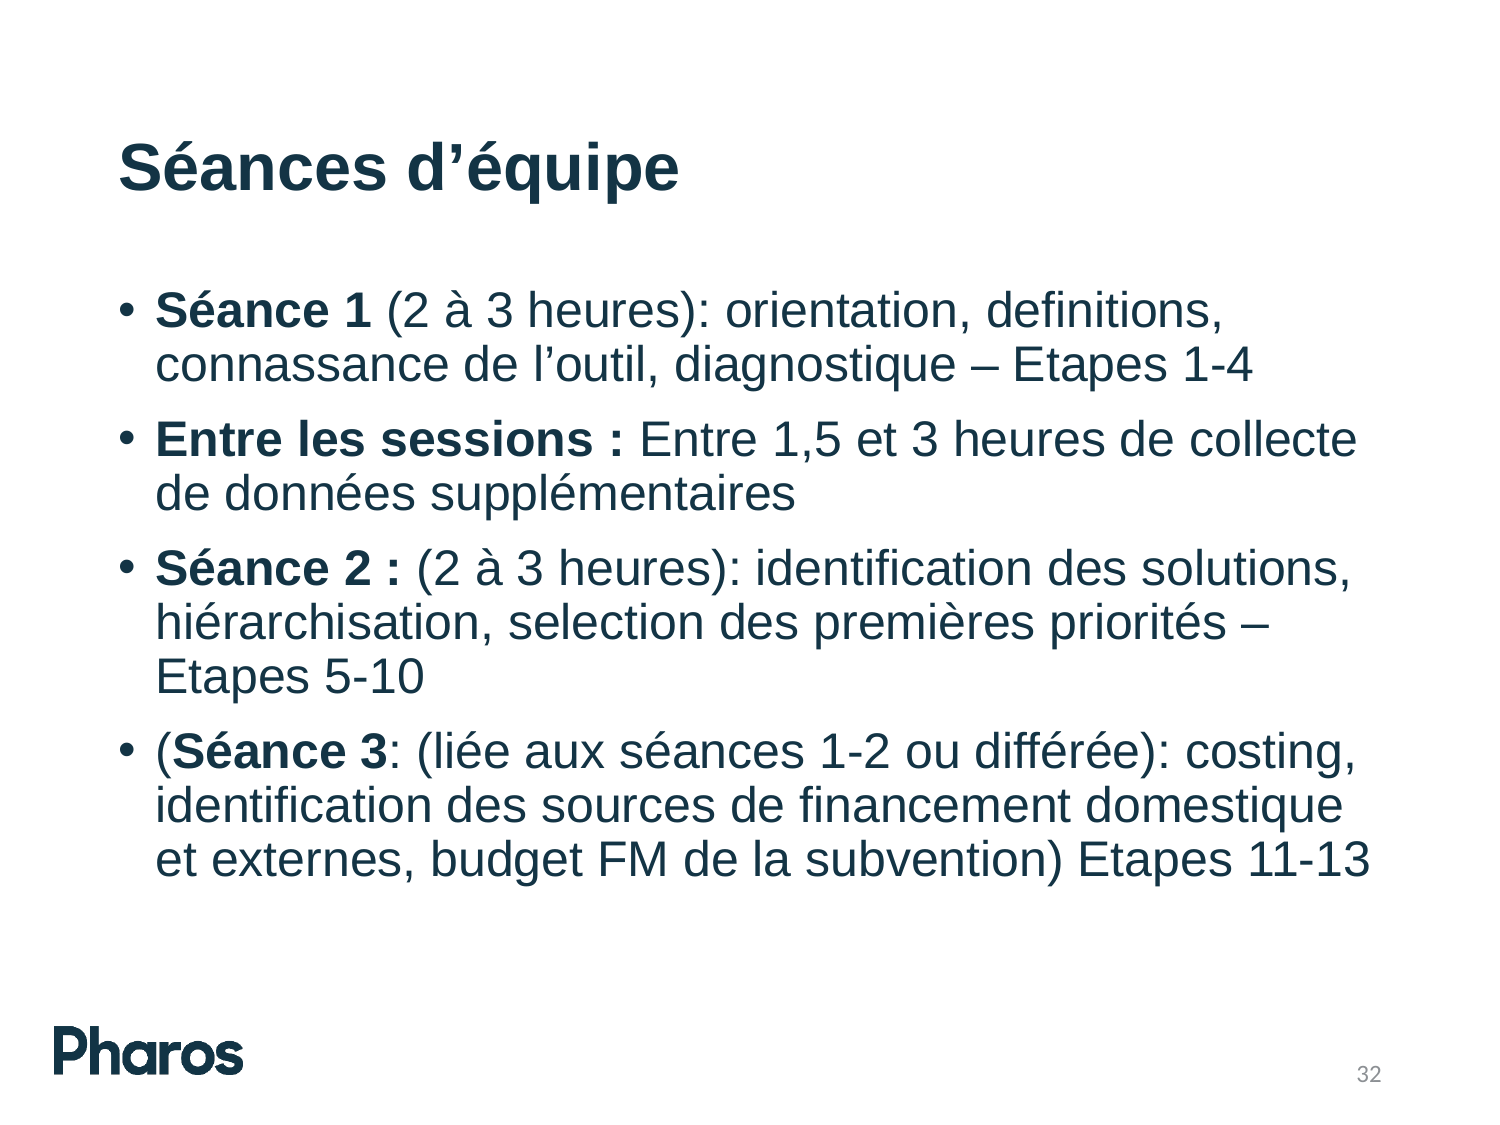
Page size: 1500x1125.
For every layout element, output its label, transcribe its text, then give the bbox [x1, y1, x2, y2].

picture [54, 1026, 243, 1075]
list Séance 1 (2 à 3 heures): orientation, definitions, connassance de l’outil, diagnostique – Etapes 1-4 Entre les sessions : Entre 1,5 et 3 heures de collecte de données supplémentaires Séance 2 : (2 à 3 heures): identification des solutions, hiérarchisation, selection des premières priorités – Etapes 5-10 (Séance 3: (liée aux séances 1-2 ou différée): costing, identification des sources de financement domestique et externes, budget FM de la subvention) Etapes 11-13 [103, 277, 1397, 992]
slide_number 32 [1059, 1042, 1397, 1103]
title Séances d’équipe [103, 59, 1397, 277]
